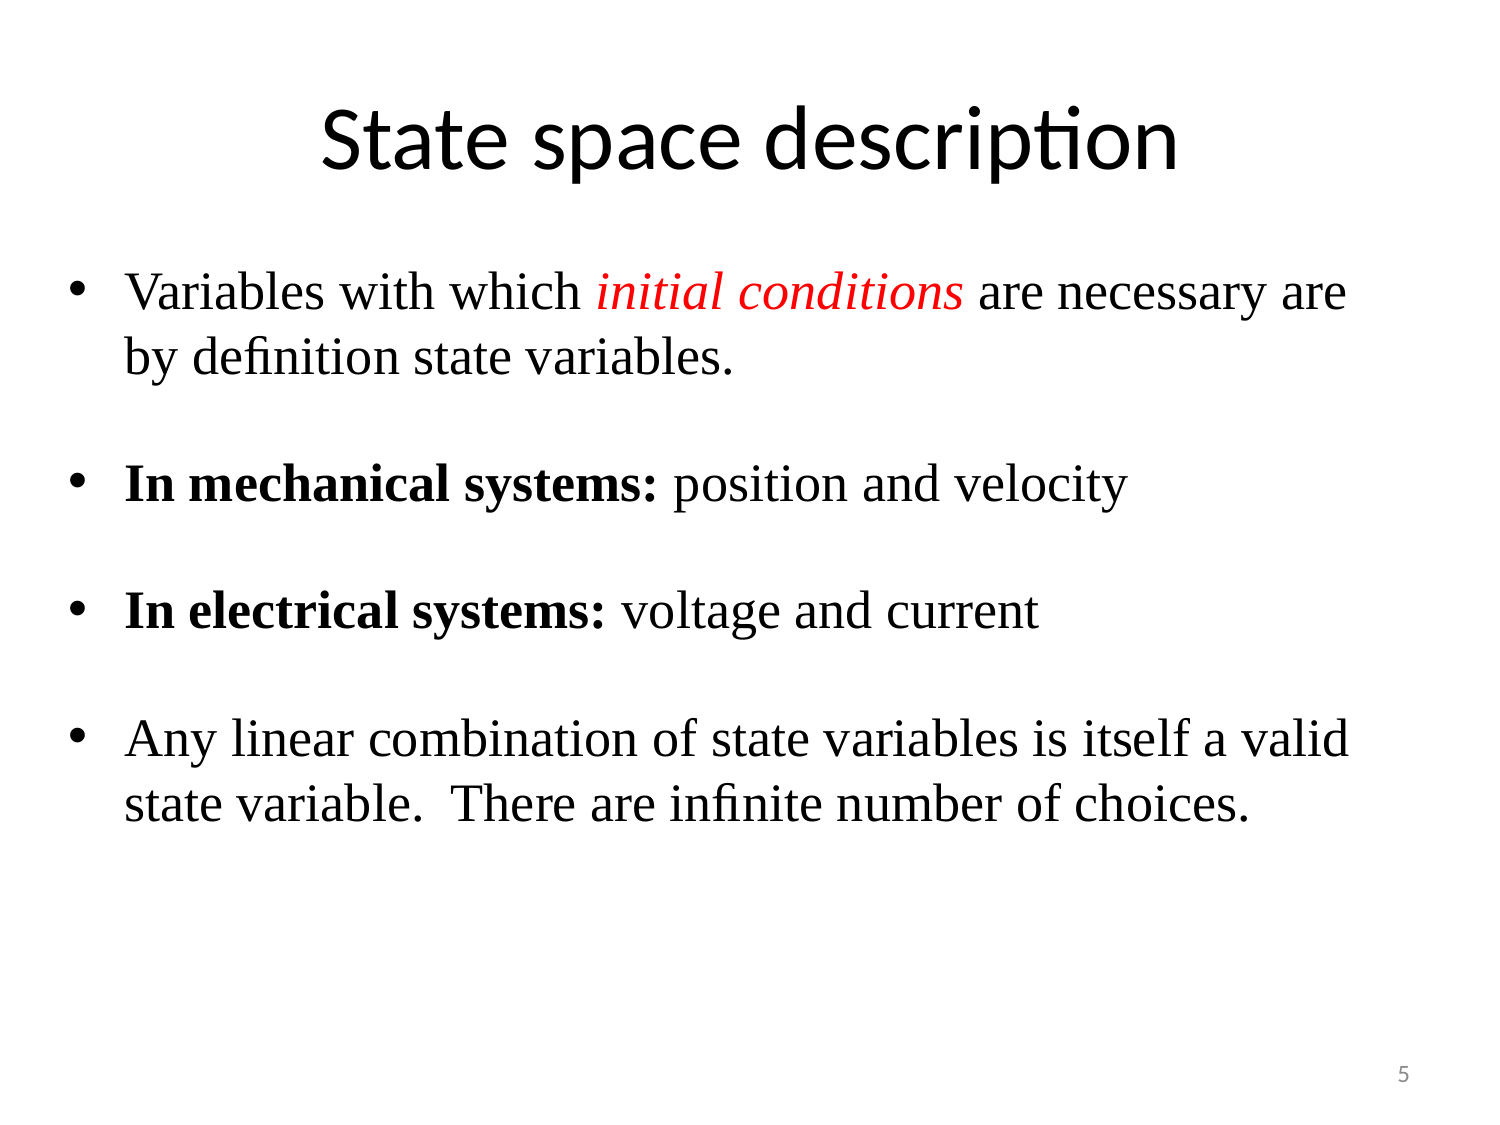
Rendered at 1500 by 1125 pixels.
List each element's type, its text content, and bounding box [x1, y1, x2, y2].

title State space description [126, 68, 1377, 197]
slide_number 5 [1074, 1042, 1425, 1103]
list Variables with which initial conditions are necessary are by deﬁnition state variables. In mechanical systems: position and velocity In electrical systems: voltage and current Any linear combination of state variables is itself a valid state variable. There are inﬁnite number of choices. [53, 247, 1412, 988]
